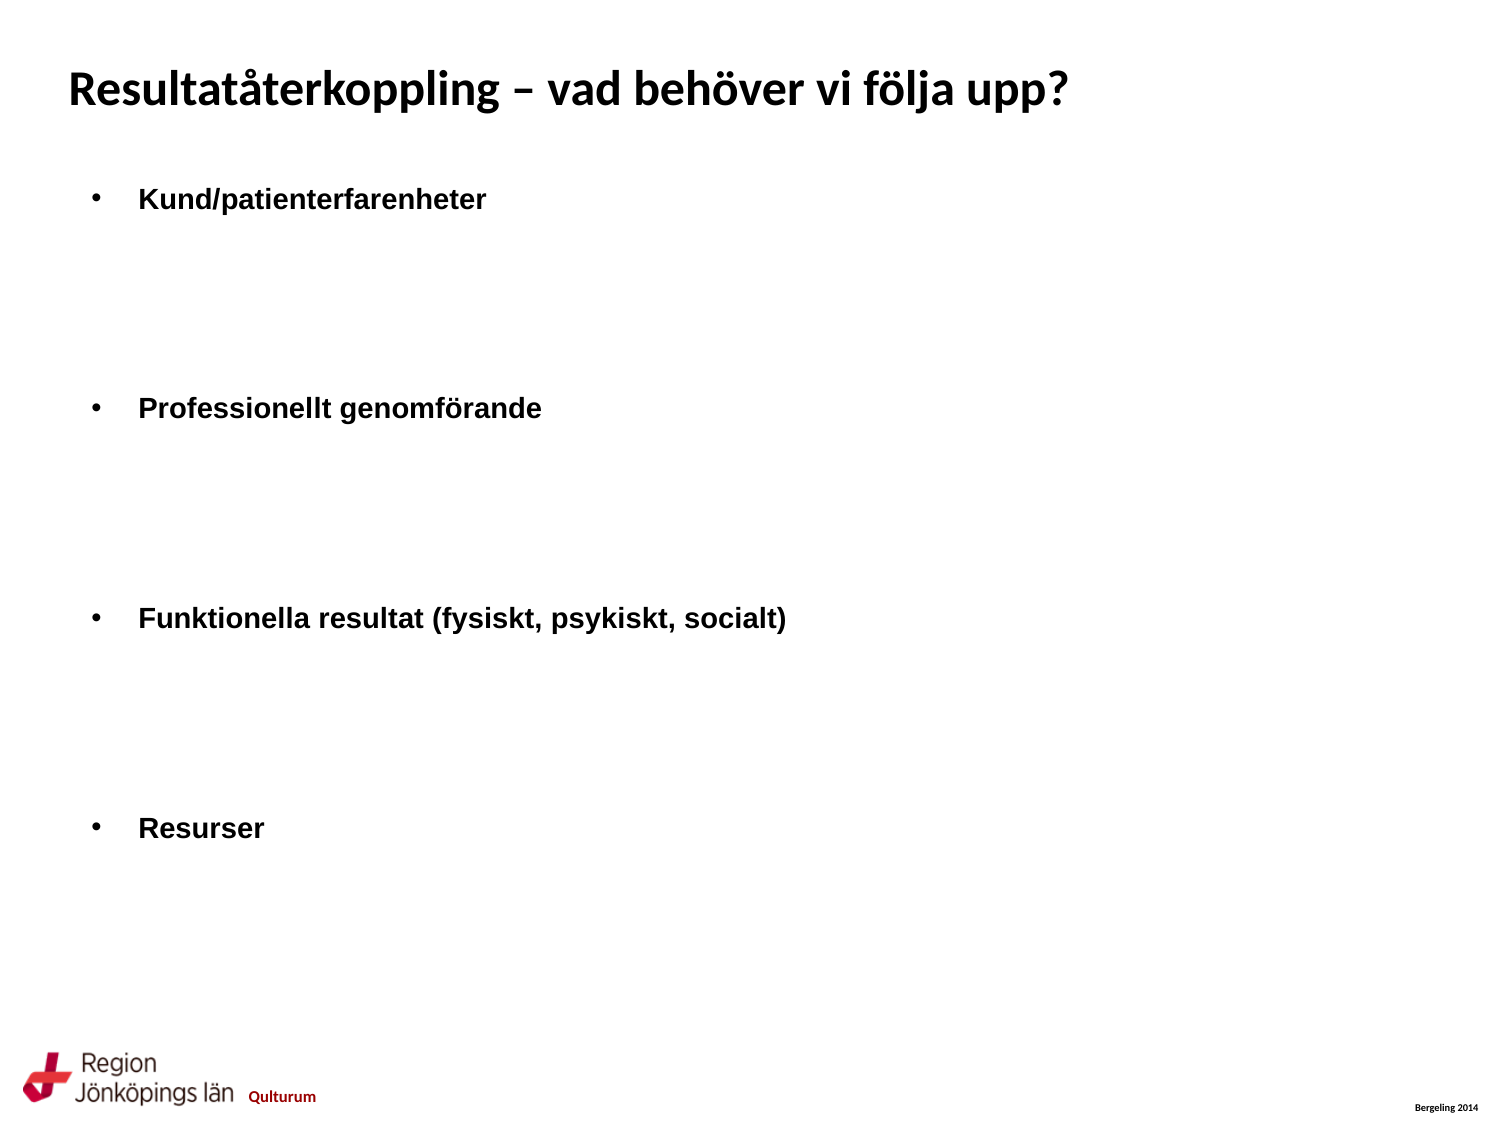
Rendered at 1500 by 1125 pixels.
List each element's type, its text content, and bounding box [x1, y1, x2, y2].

title Resultatåterkoppling – vad behöver vi följa upp? [53, 19, 1472, 152]
text_box Kund/patienterfarenheter Professionellt genomförande Funktionella resultat (fysiskt, psykiskt, socialt) Resurser [76, 172, 1449, 1097]
picture [23, 1049, 234, 1108]
